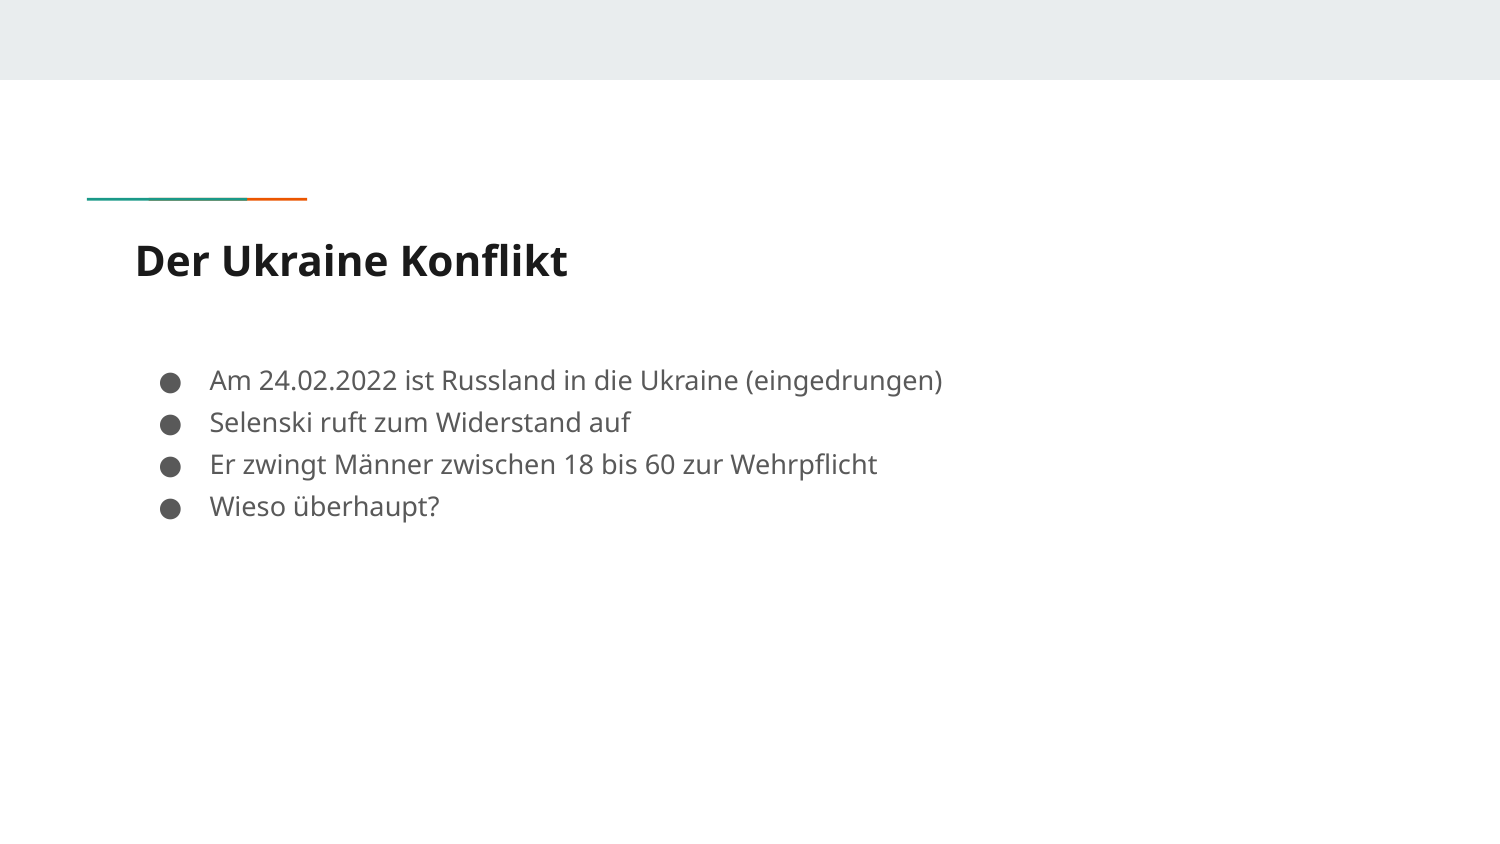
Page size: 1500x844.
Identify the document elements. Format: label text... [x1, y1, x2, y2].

list Am 24.02.2022 ist Russland in die Ukraine (eingedrungen) Selenski ruft zum Widerstand auf Er zwingt Männer zwischen 18 bis 60 zur Wehrpflicht Wieso überhaupt? [119, 341, 1381, 712]
title Der Ukraine Konflikt [119, 216, 1381, 305]
